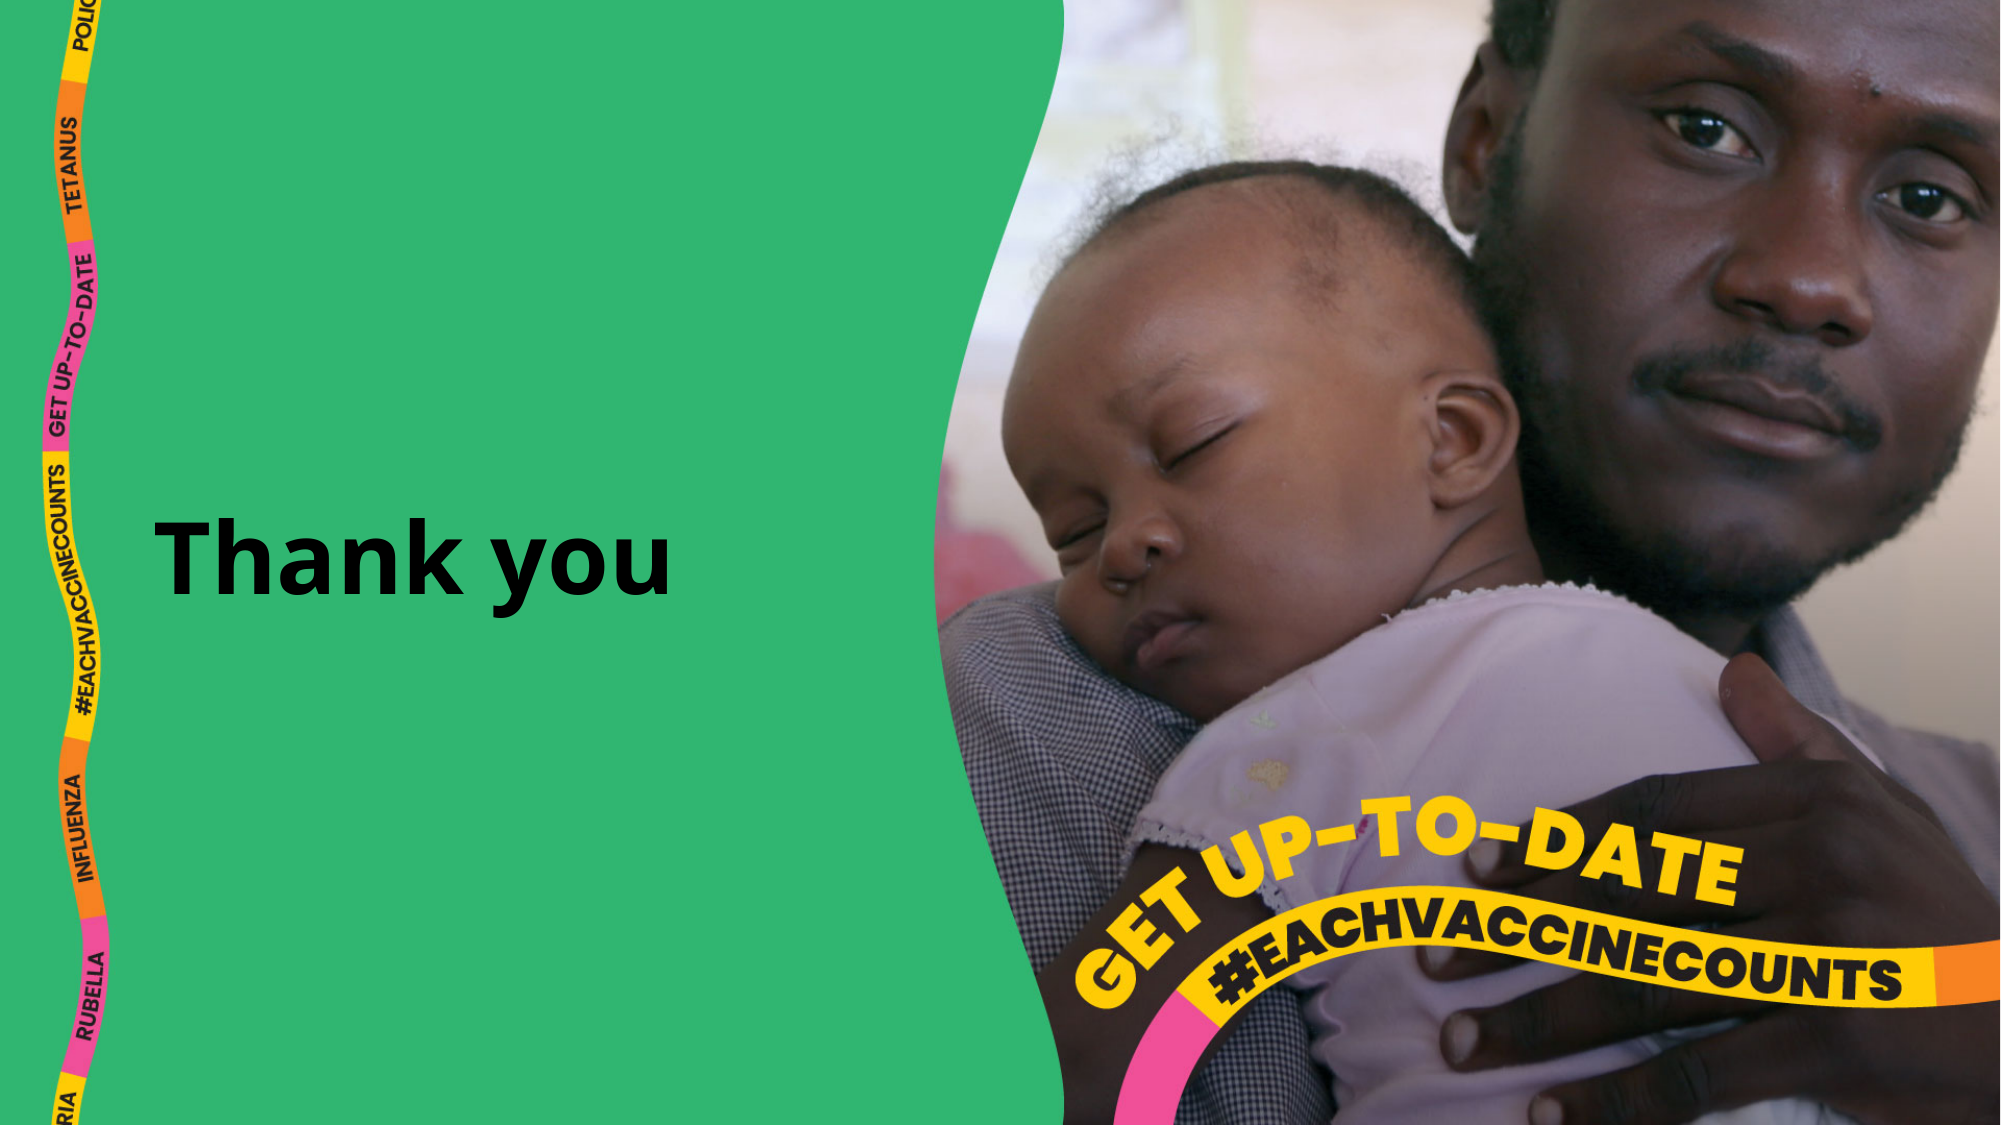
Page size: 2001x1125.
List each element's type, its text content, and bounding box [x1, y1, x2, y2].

picture [0, 0, 2001, 1125]
title Thank you [141, 362, 876, 763]
